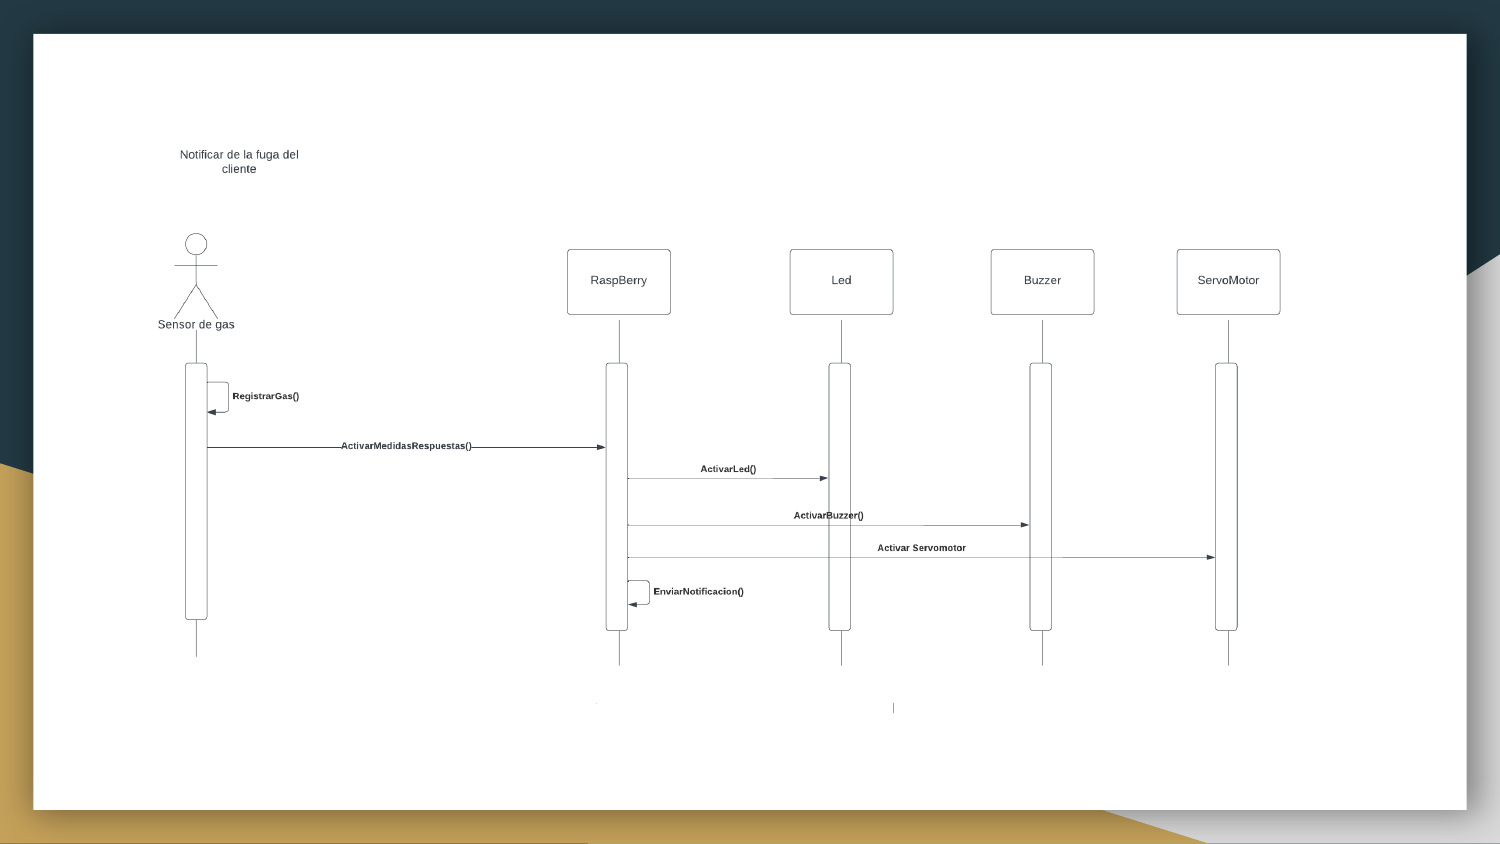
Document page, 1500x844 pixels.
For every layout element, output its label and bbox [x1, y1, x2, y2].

picture [87, 88, 1348, 755]
